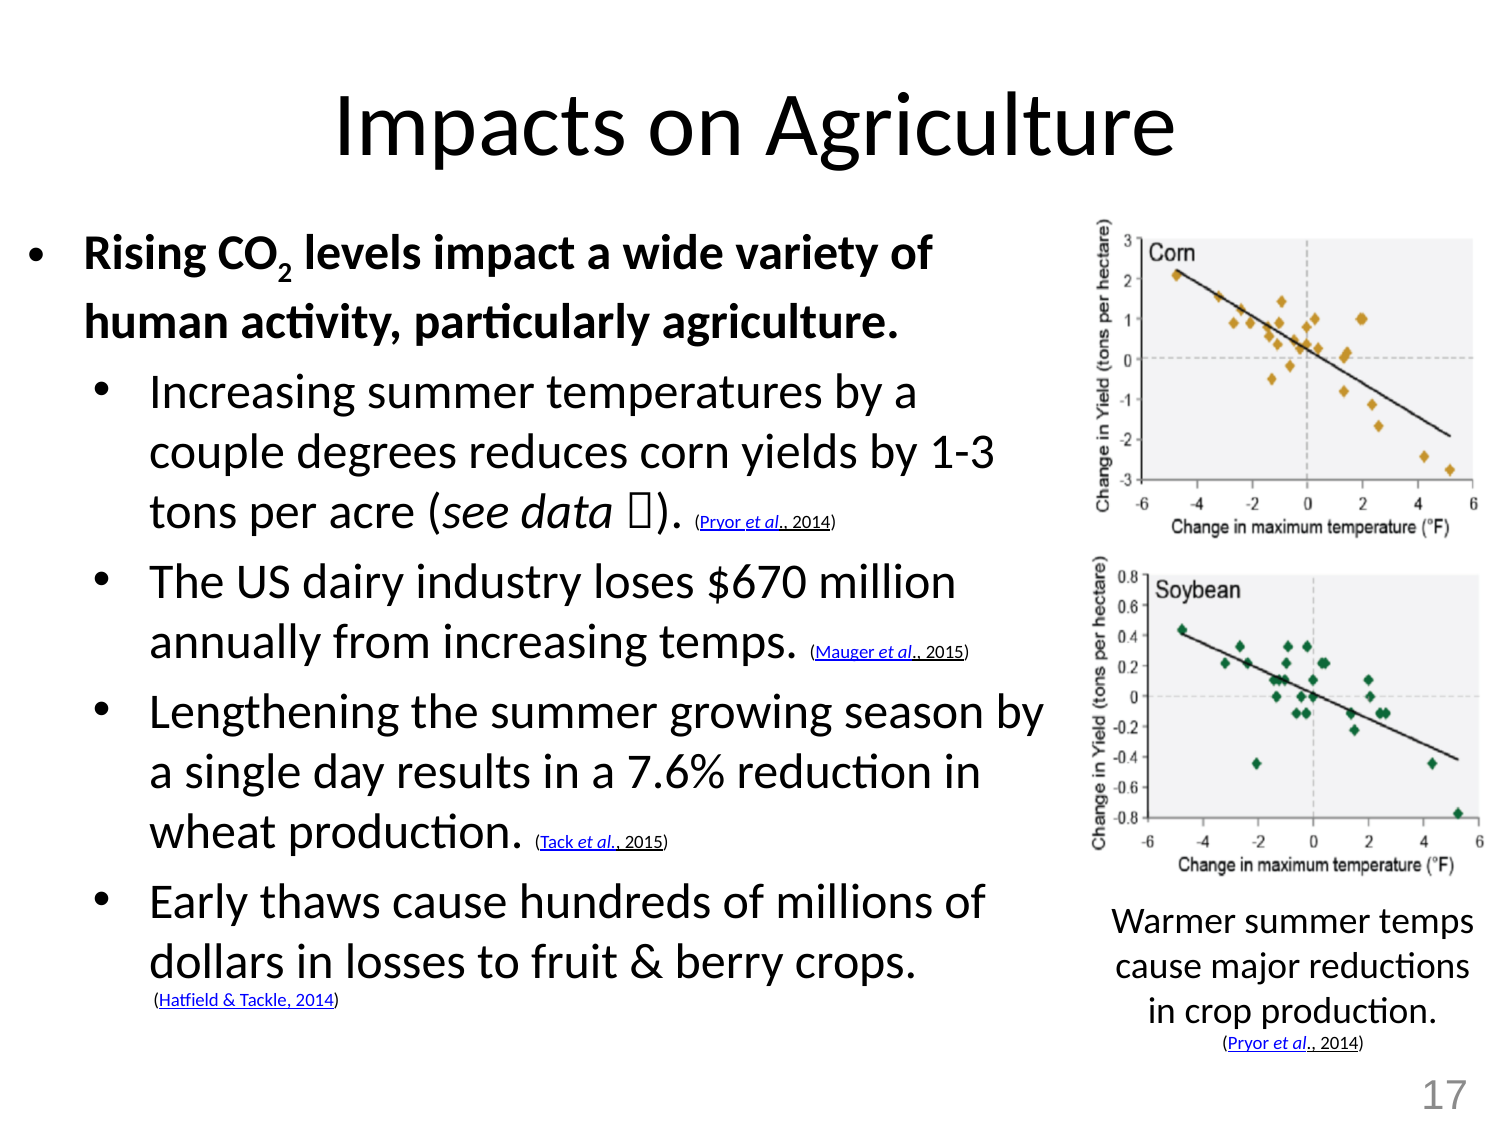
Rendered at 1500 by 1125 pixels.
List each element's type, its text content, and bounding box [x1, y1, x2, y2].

picture [1081, 213, 1500, 889]
text_box Rising CO2 levels impact a wide variety of human activity, particularly agriculture. Increasing summer temperatures by a couple degrees reduces corn yields by 1-3 tons per acre (see data ). (Pryor et al., 2014) The US dairy industry loses $670 million annually from increasing temps. (Mauger et al., 2015) Lengthening the summer growing season by a single day results in a 7.6% reduction in wheat production. (Tack et al., 2015) Early thaws cause hundreds of millions of dollars in losses to fruit & berry crops. (Hatfield & Tackle, 2014) [12, 212, 1063, 1075]
text_box Warmer summer temps cause major reductions in crop production. (Pryor et al., 2014) [1086, 895, 1500, 1061]
slide_number 17 [1132, 1063, 1483, 1123]
title Impacts on Agriculture [125, 24, 1388, 213]
